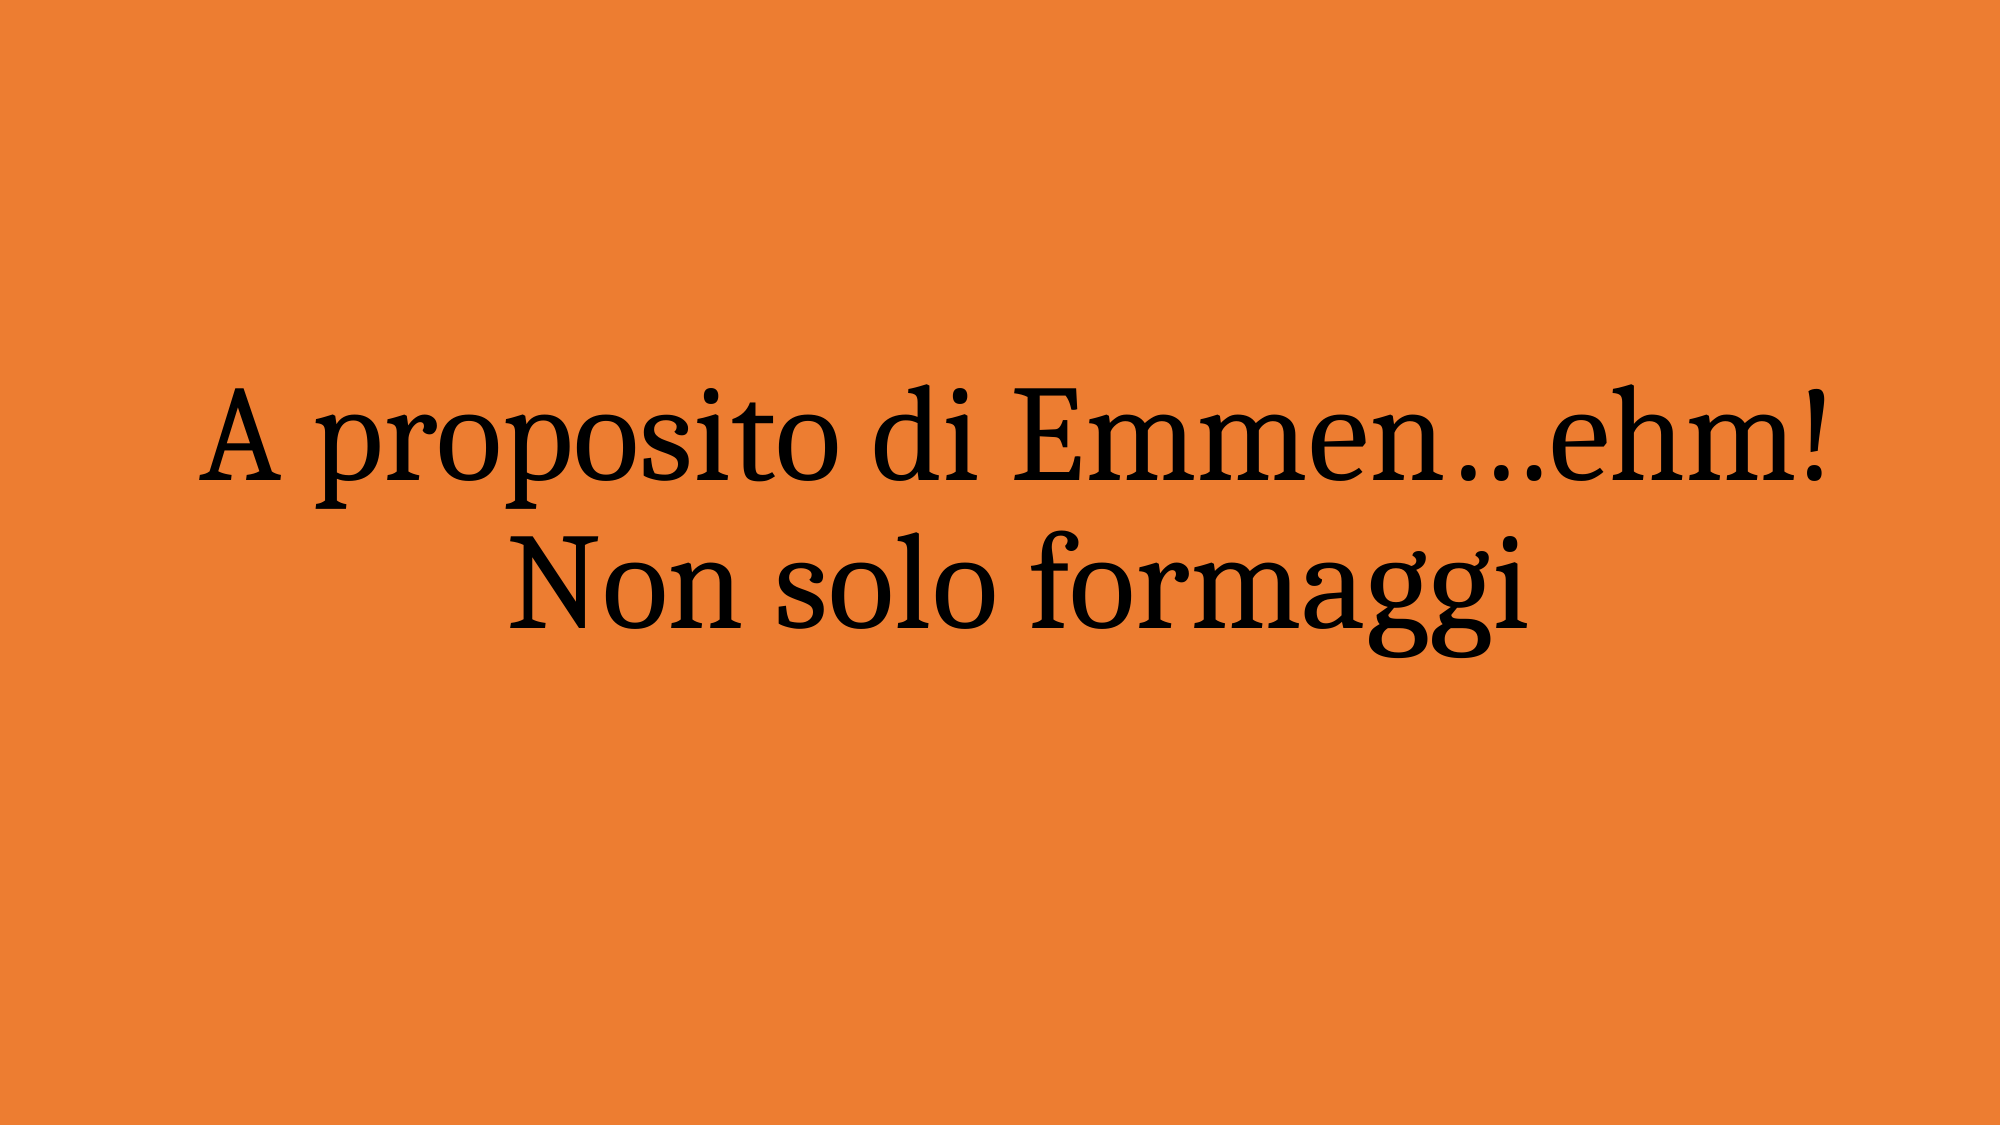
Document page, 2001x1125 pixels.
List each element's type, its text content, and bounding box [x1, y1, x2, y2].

title A proposito di Emmen…ehm! Non solo formaggi [123, 123, 1915, 898]
